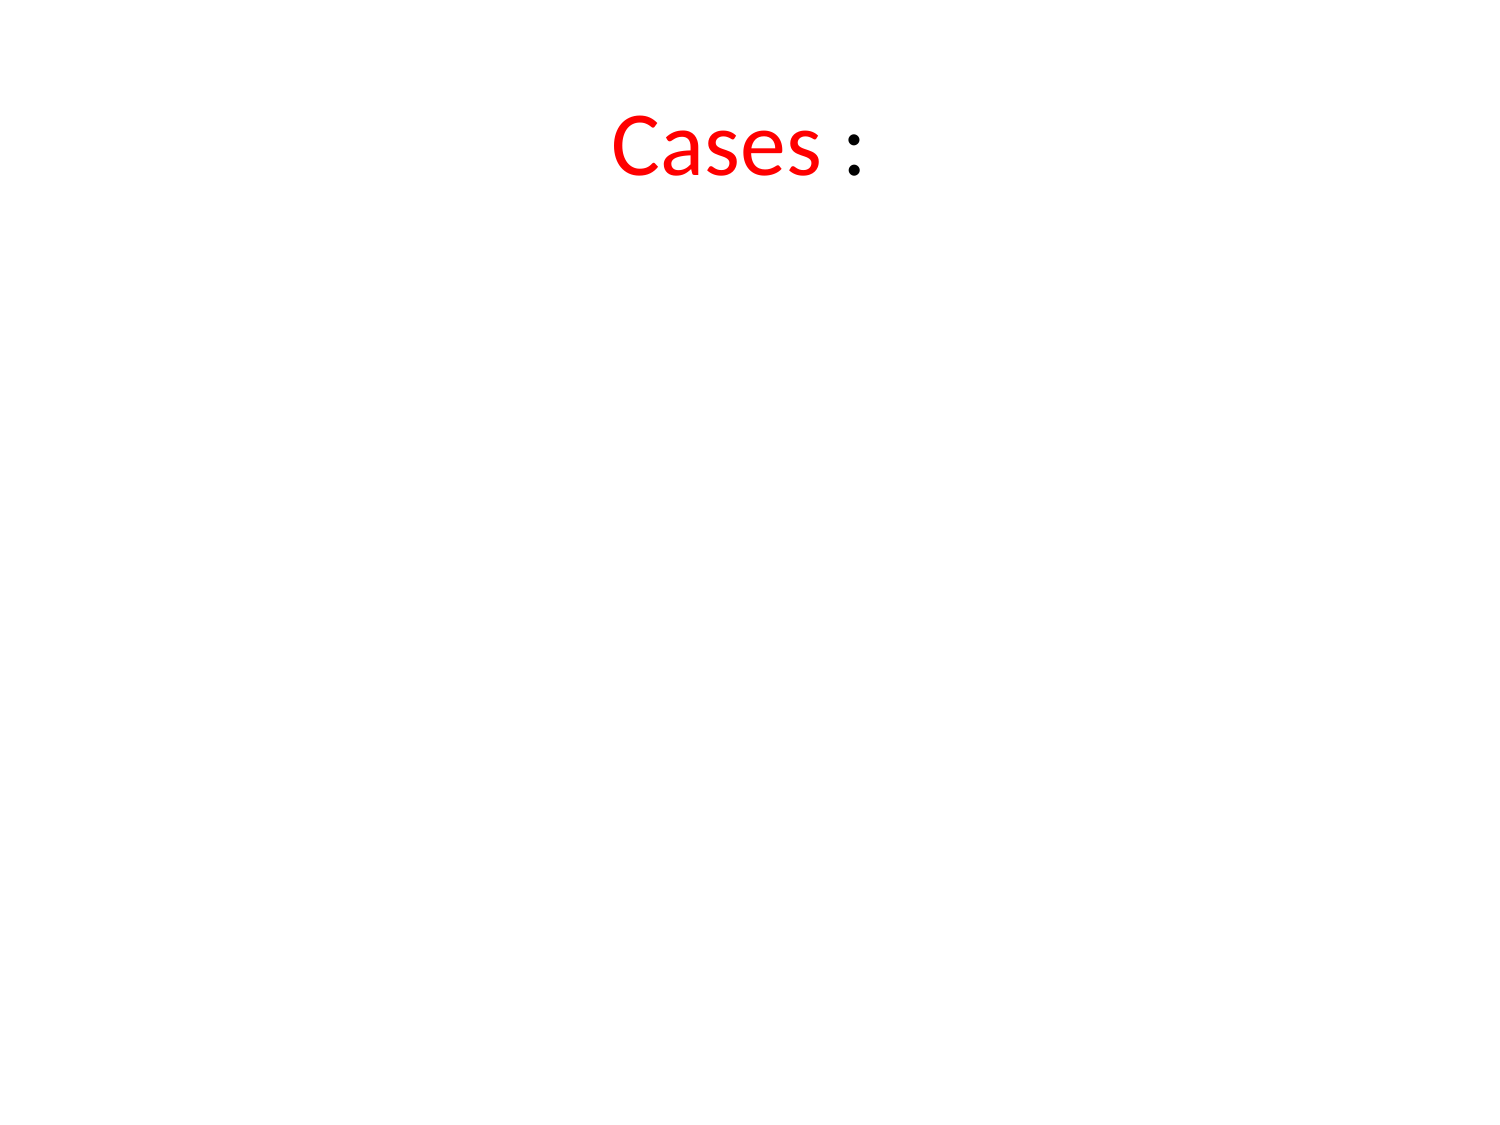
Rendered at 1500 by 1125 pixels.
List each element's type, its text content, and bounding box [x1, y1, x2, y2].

title Cases : [75, 45, 1425, 233]
